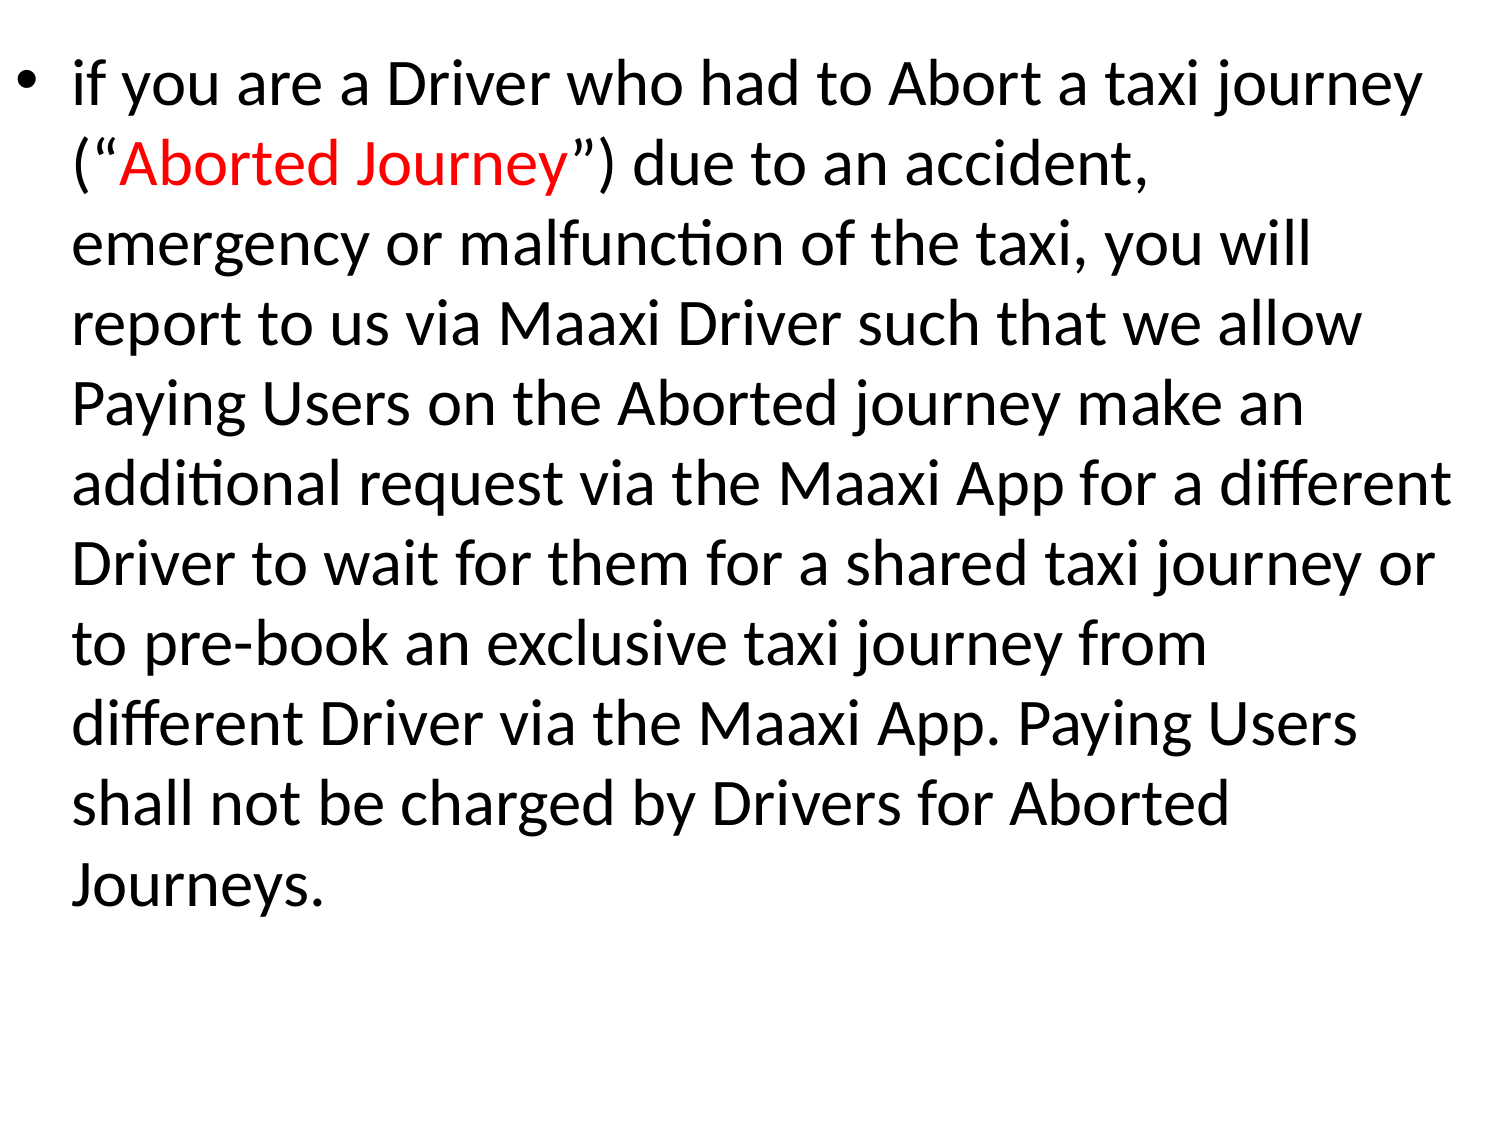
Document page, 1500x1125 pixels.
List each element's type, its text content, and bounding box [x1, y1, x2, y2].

list if you are a Driver who had to Abort a taxi journey (“Aborted Journey”) due to an accident, emergency or malfunction of the taxi, you will report to us via Maaxi Driver such that we allow Paying Users on the Aborted journey make an additional request via the Maaxi App for a different Driver to wait for them for a shared taxi journey or to pre-book an exclusive taxi journey from different Driver via the Maaxi App. Paying Users shall not be charged by Drivers for Aborted Journeys. [0, 30, 1471, 1125]
